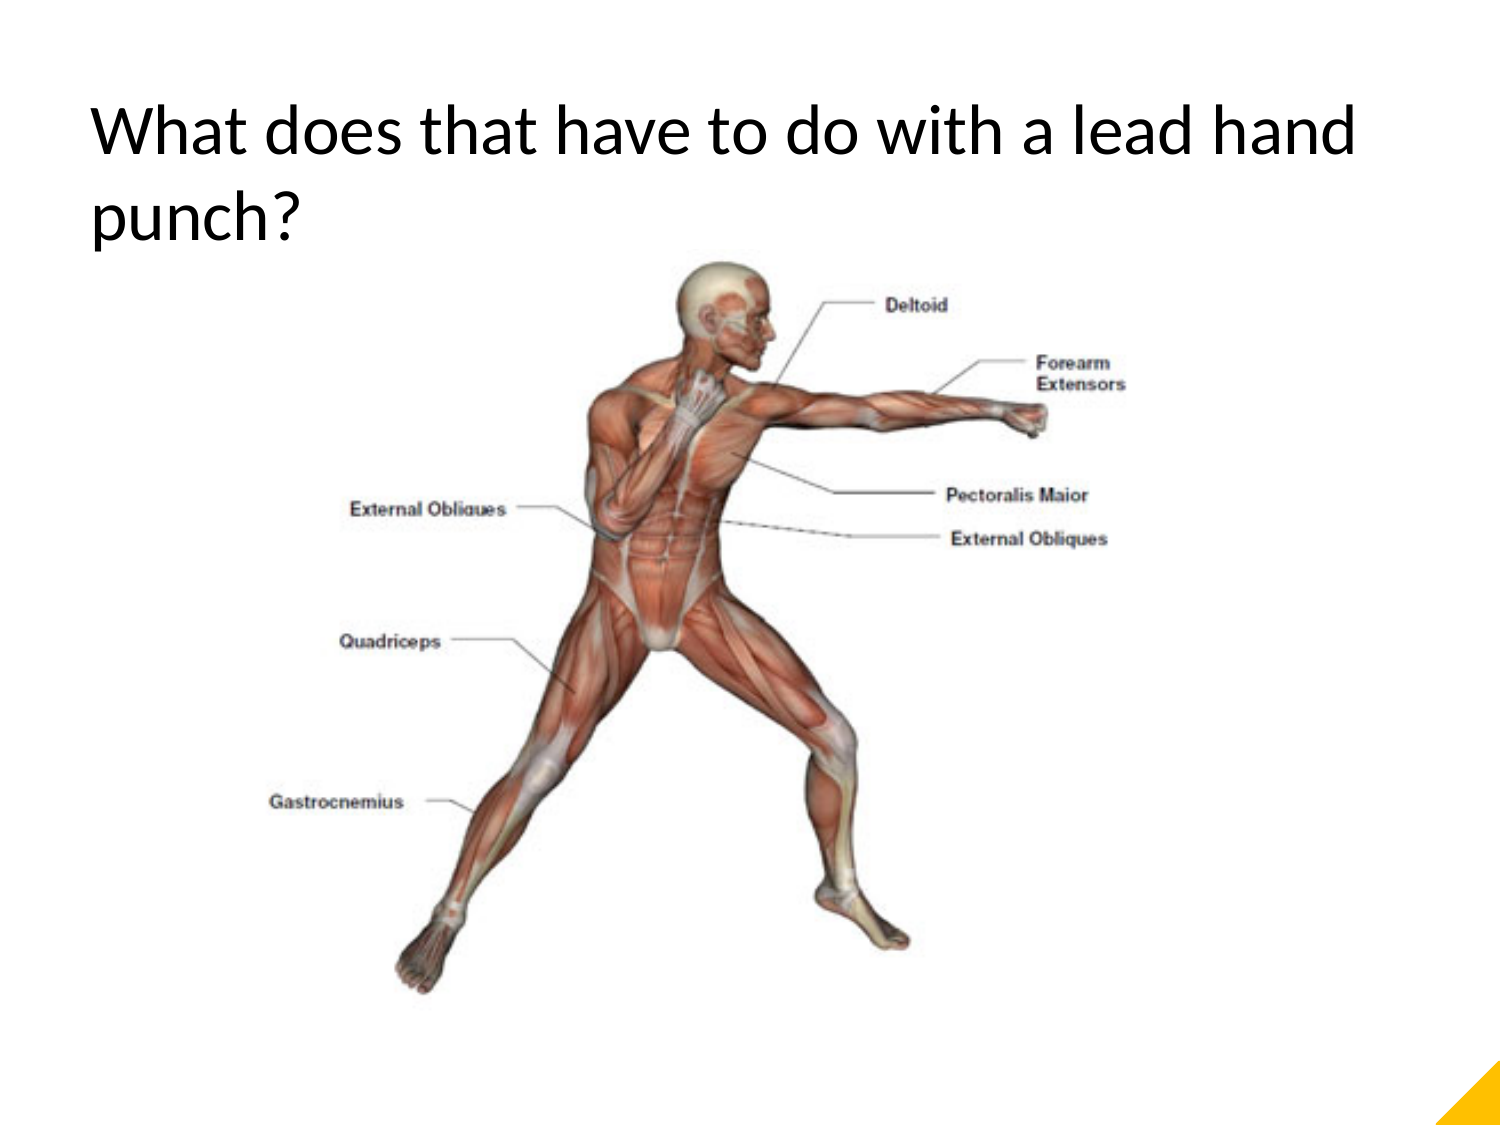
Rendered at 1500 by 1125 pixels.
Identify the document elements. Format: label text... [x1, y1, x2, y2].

text_box [1435, 1060, 1500, 1125]
title What does that have to do with a lead hand punch? [75, 75, 1425, 263]
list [249, 249, 1163, 1013]
